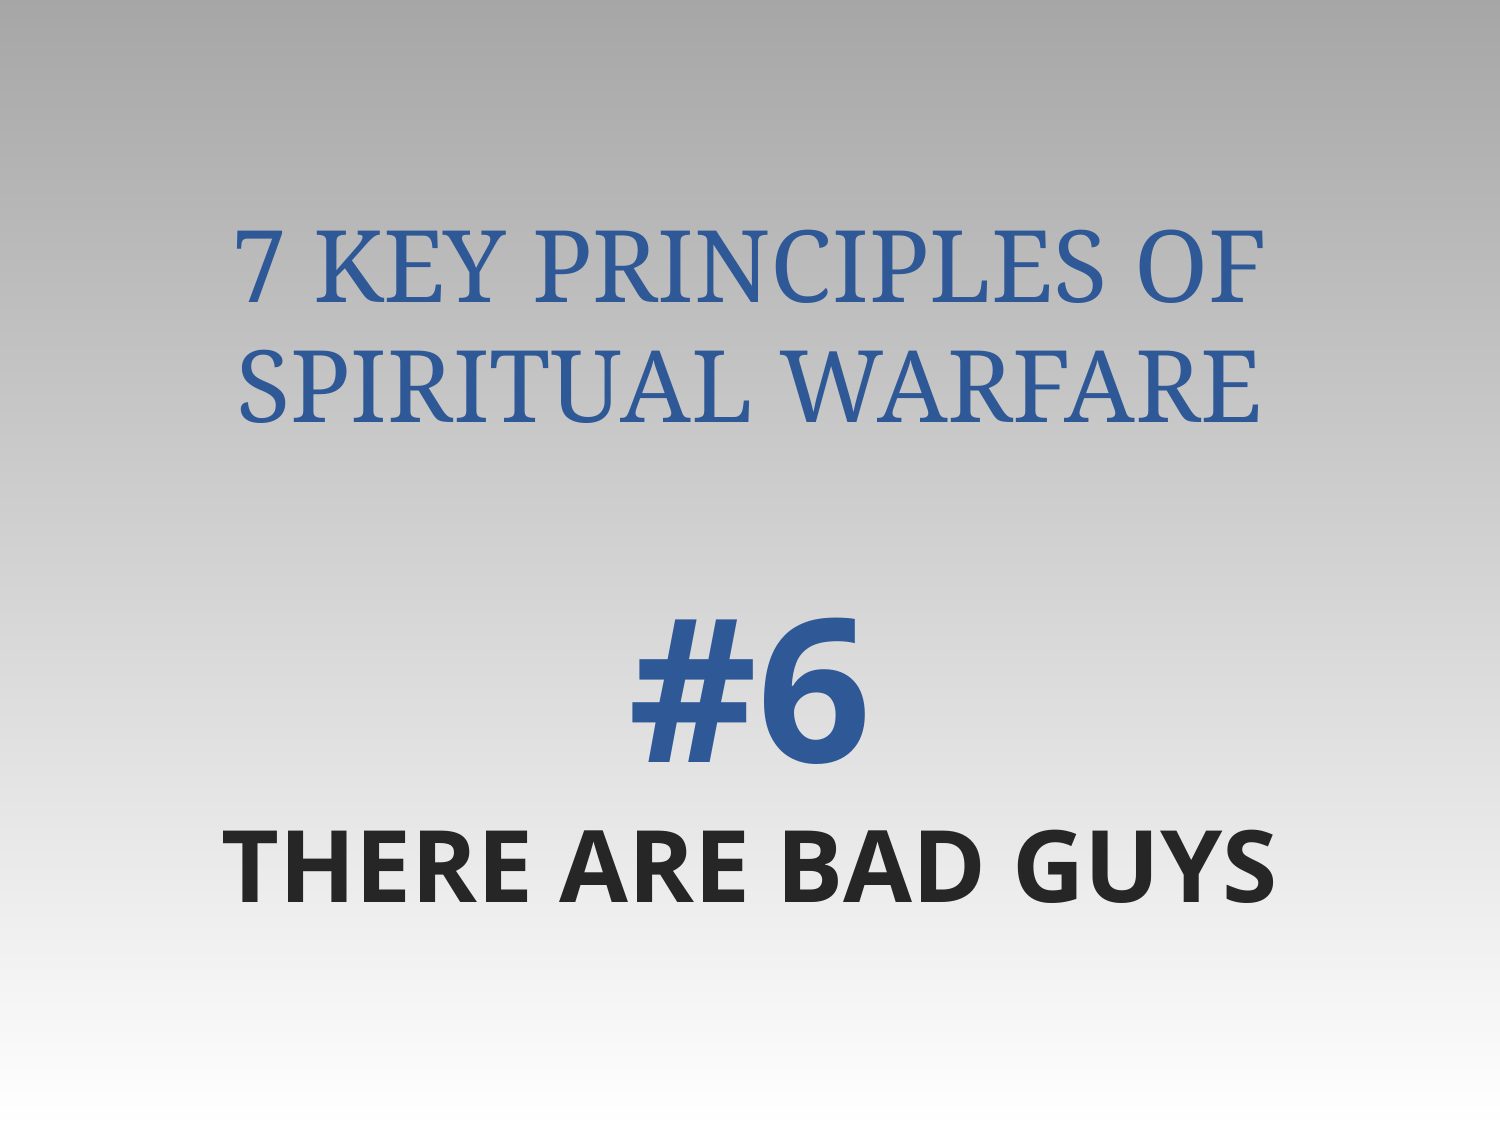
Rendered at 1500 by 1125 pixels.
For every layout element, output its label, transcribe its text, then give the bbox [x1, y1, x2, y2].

title 7 Key Principles of Spiritual Warfare #6 THERE ARE BAD GUYS [0, 0, 1500, 1125]
